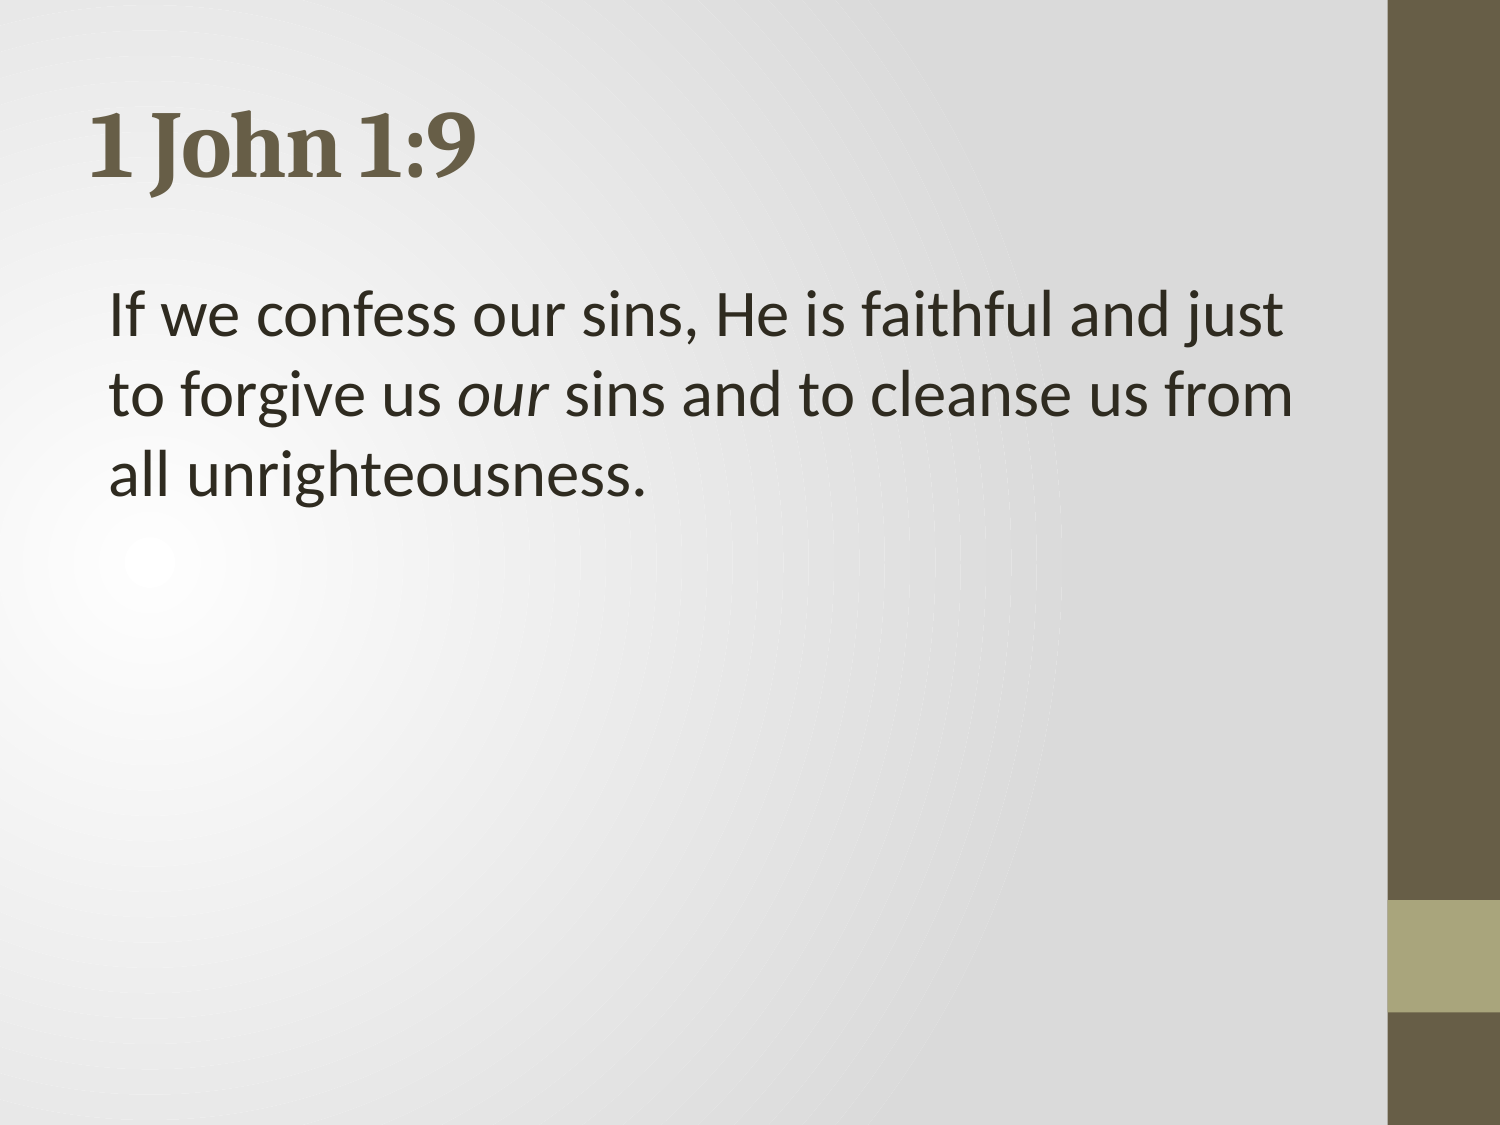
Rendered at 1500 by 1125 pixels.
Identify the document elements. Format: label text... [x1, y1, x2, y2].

list If we confess our sins, He is faithful and just to forgive us our sins and to cleanse us from all unrighteousness. [75, 262, 1325, 588]
title 1 John 1:9 [75, 45, 1325, 233]
